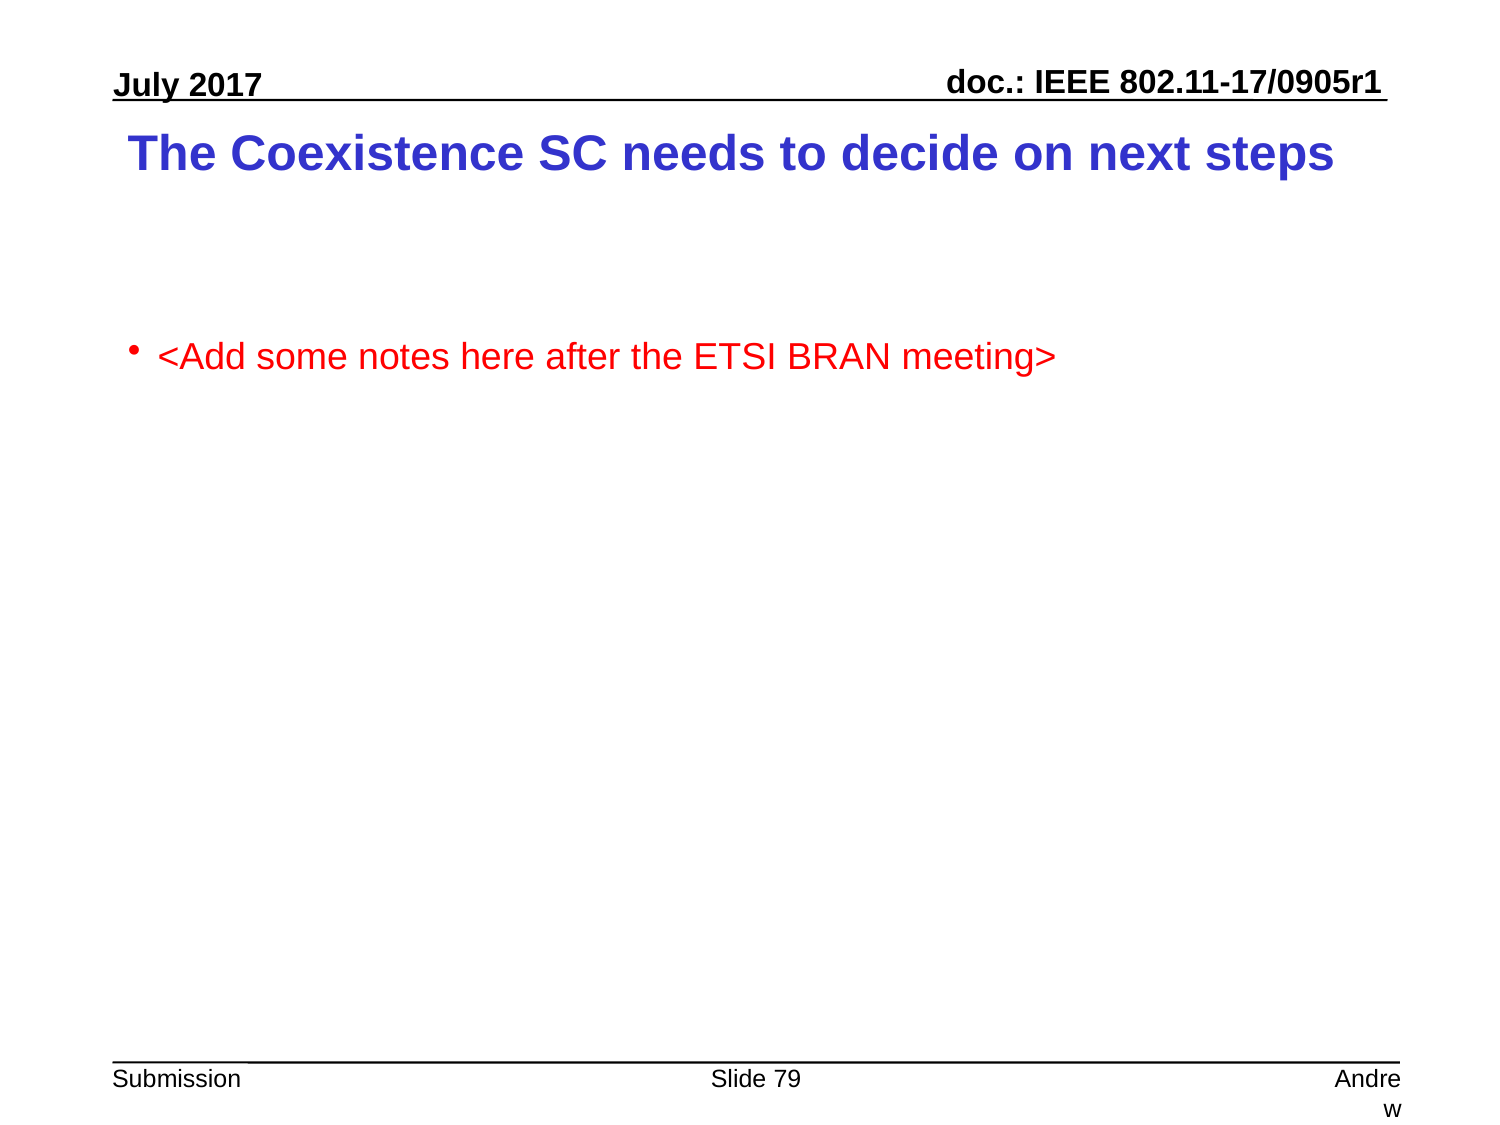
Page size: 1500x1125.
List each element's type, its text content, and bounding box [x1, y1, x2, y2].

title The Coexistence SC needs to decide on next steps [112, 112, 1388, 288]
footer Andrew Myles, Cisco [1320, 1061, 1402, 1093]
slide_number Slide 79 [709, 1061, 803, 1093]
list <Add some notes here after the ETSI BRAN meeting> [112, 324, 1388, 1000]
